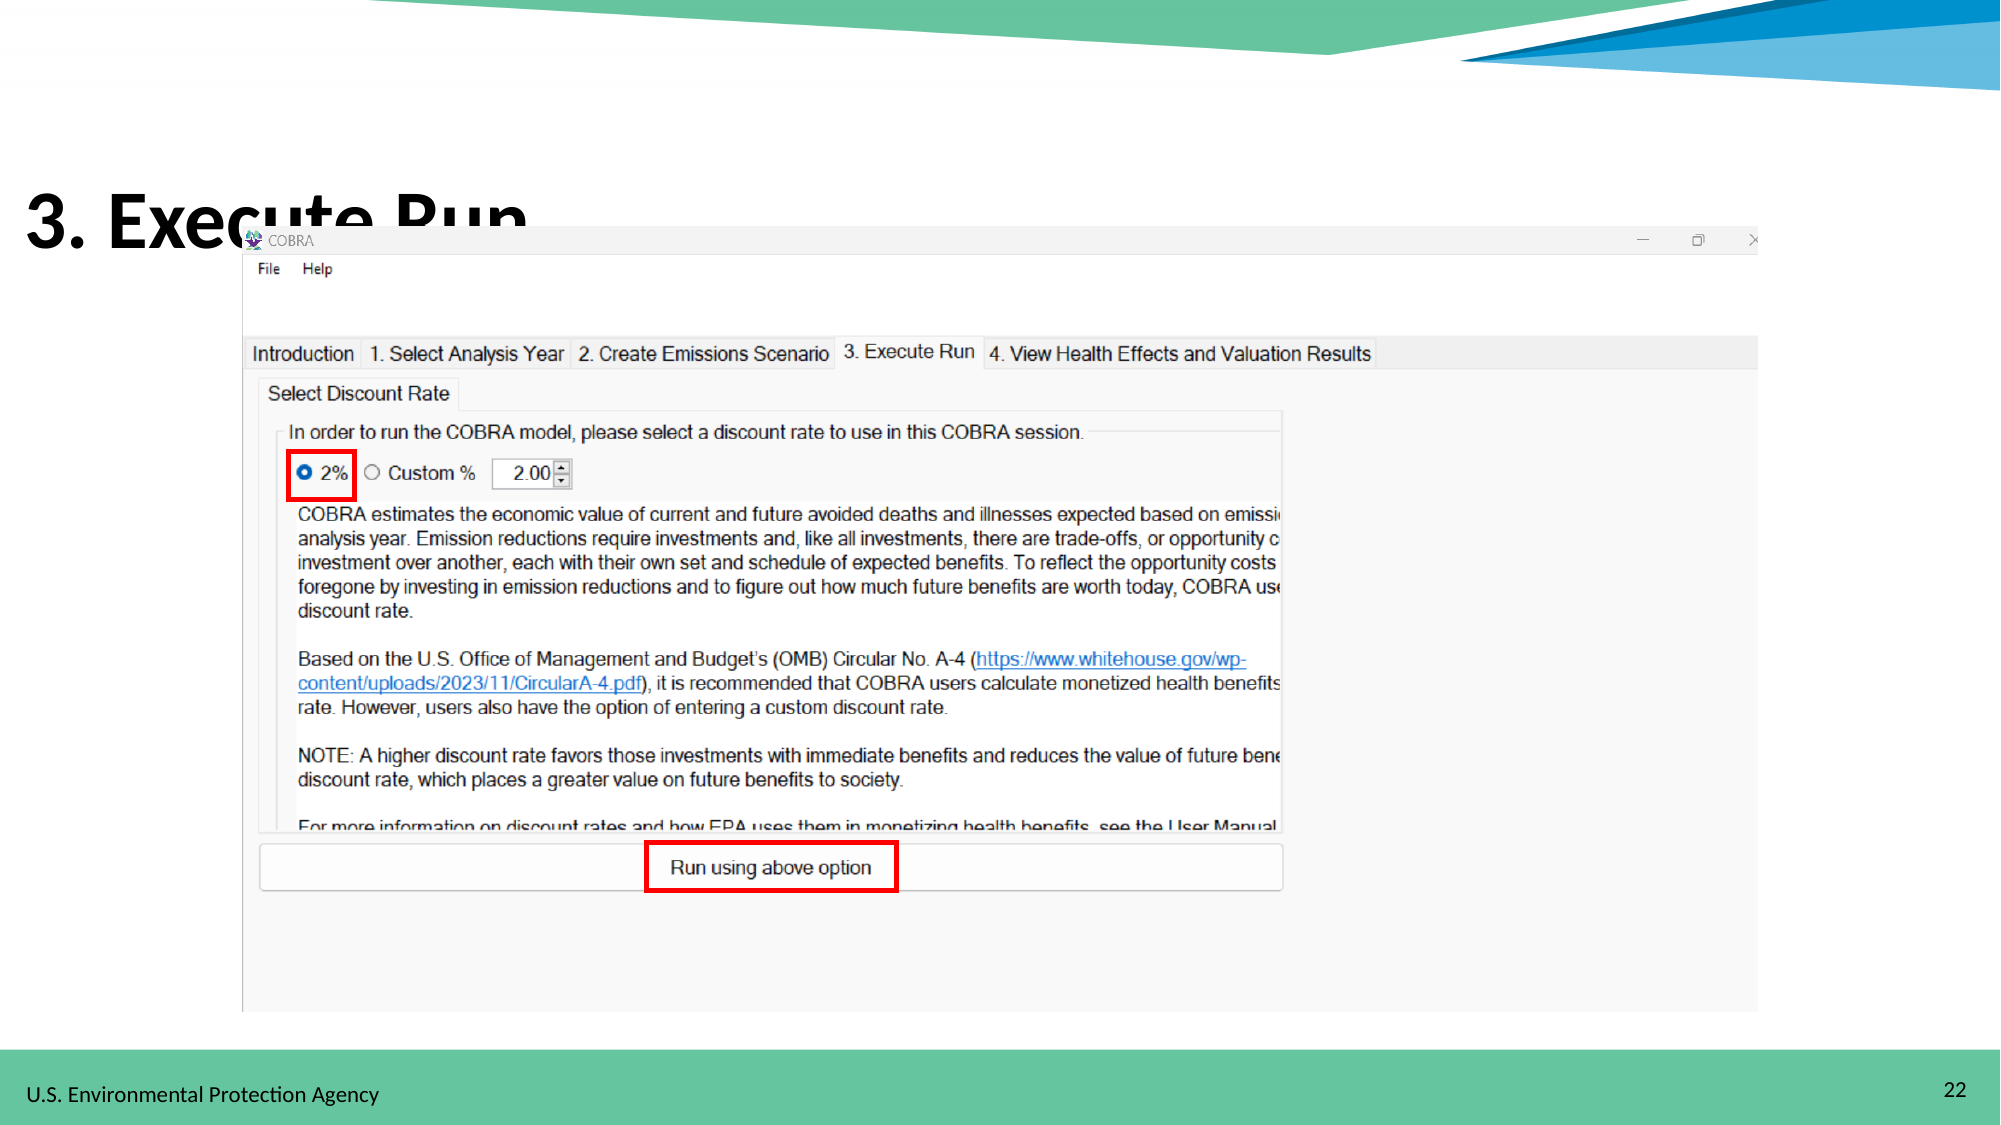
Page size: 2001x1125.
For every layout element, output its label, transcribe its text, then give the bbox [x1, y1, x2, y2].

picture [0, 0, 2000, 97]
picture [242, 226, 1758, 1012]
title 3. Execute Run [9, 158, 1985, 285]
slide_number 22 [1412, 1057, 1982, 1118]
